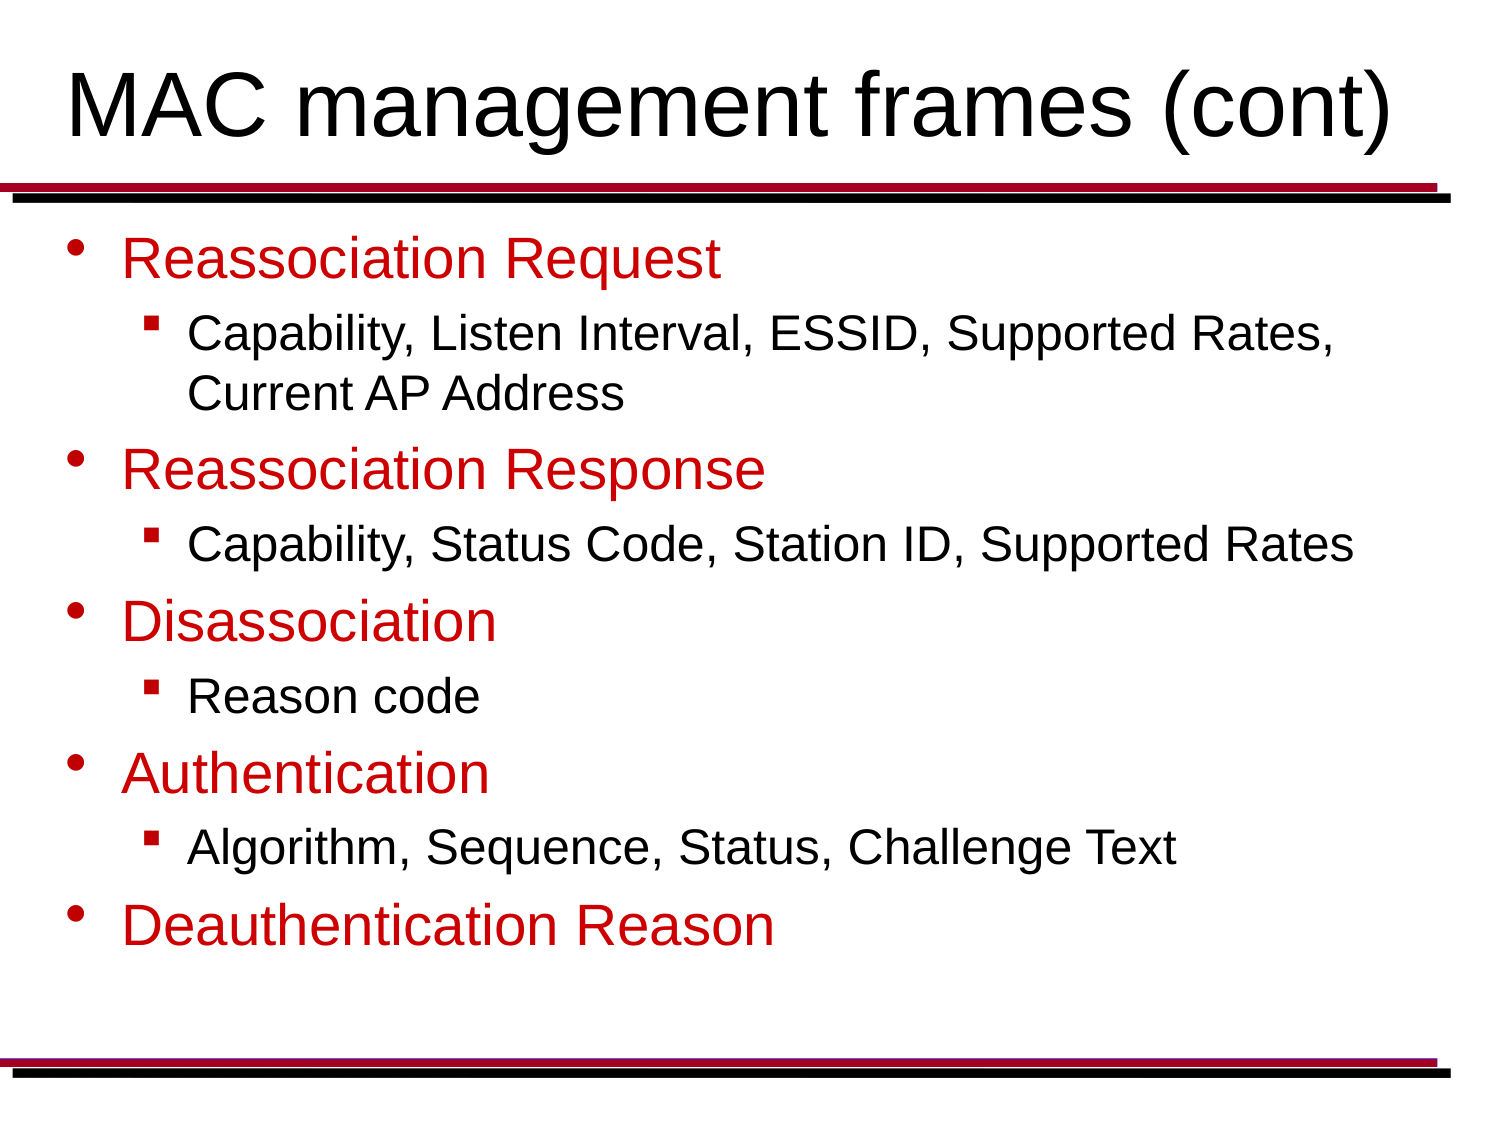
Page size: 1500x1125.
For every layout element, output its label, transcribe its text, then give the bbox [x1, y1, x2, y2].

list Reassociation Request Capability, Listen Interval, ESSID, Supported Rates, Current AP Address Reassociation Response Capability, Status Code, Station ID, Supported Rates Disassociation Reason code Authentication Algorithm, Sequence, Status, Challenge Text Deauthentication Reason [50, 212, 1425, 1050]
title MAC management frames (cont) [50, 0, 1425, 200]
